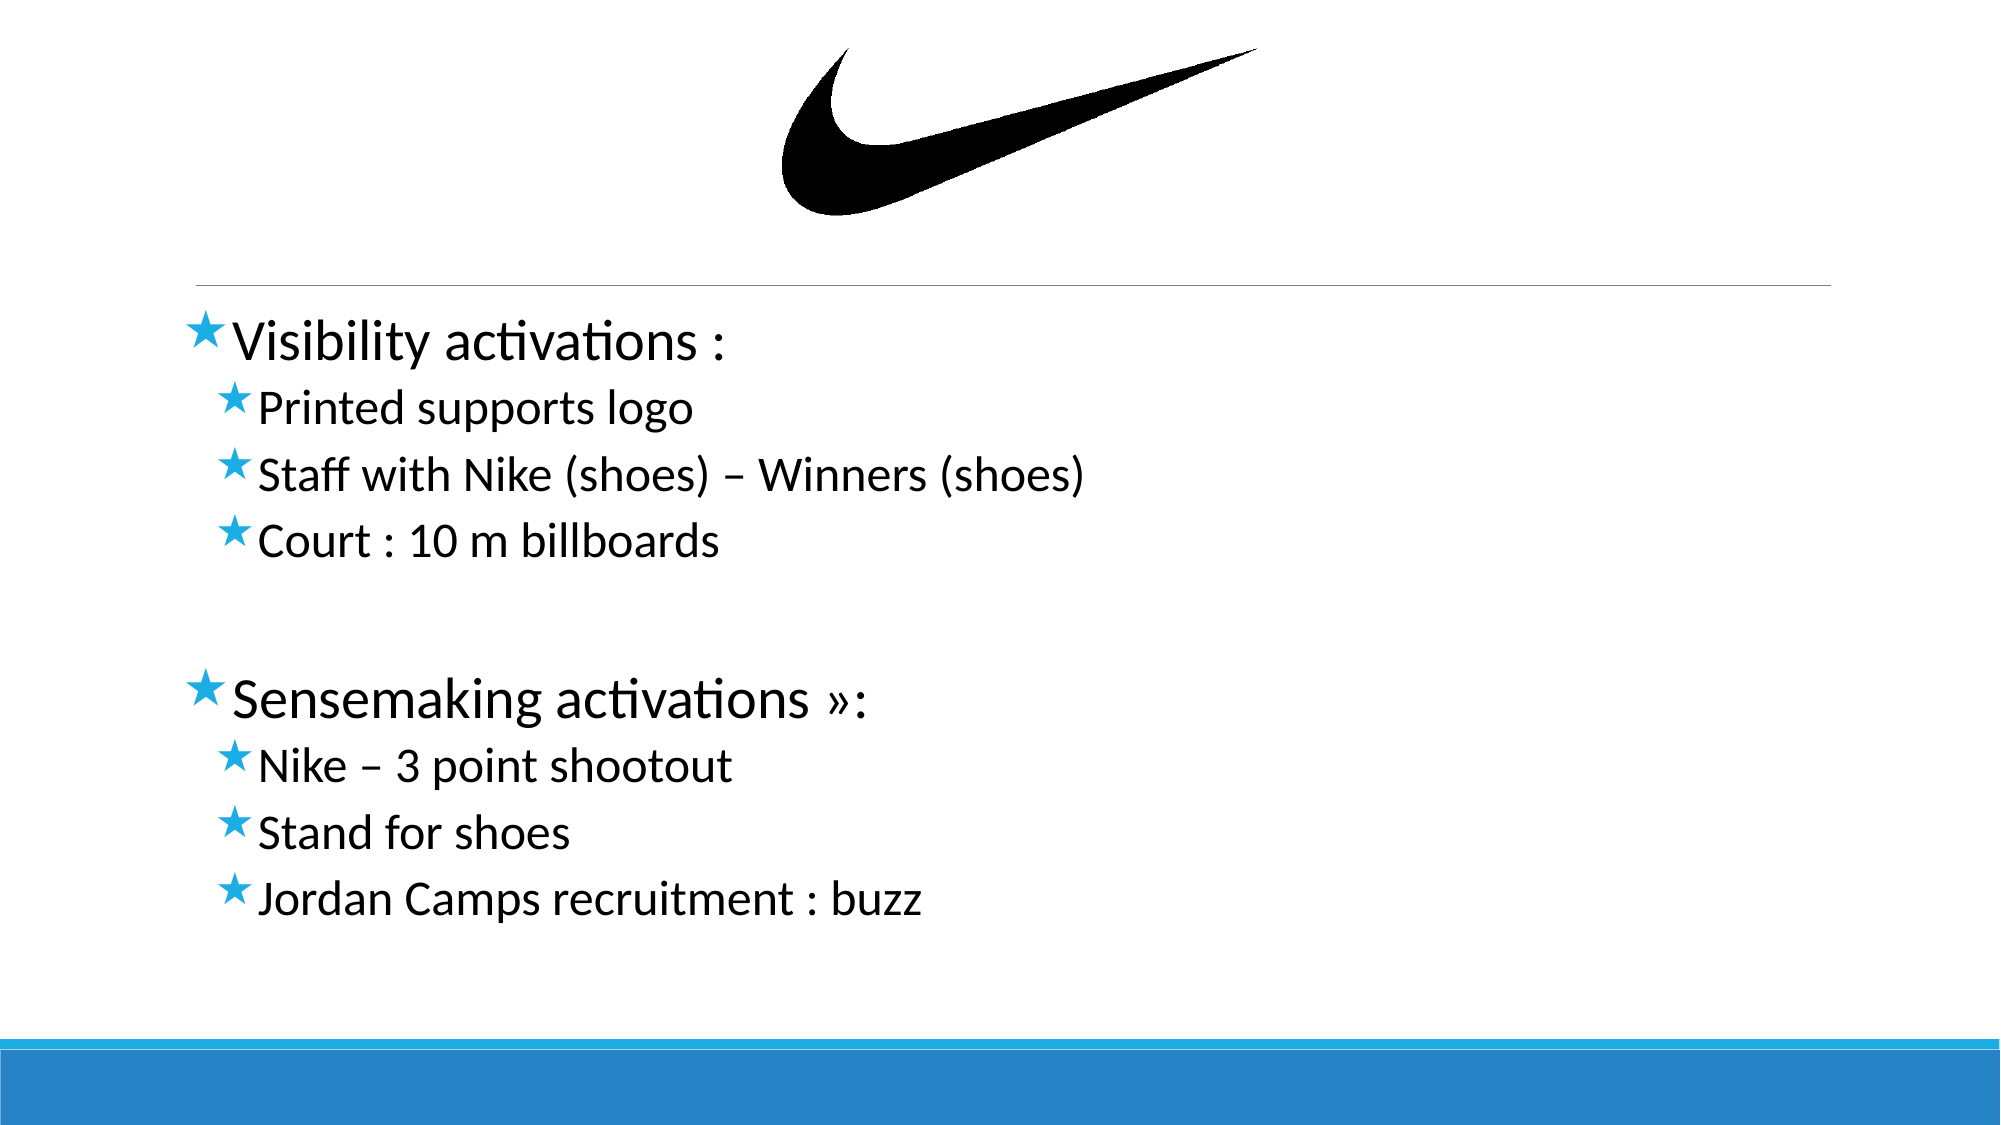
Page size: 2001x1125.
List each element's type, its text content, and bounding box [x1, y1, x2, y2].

list Visibility activations : Printed supports logo Staff with Nike (shoes) – Winners (shoes) Court : 10 m billboards Sensemaking activations »: Nike – 3 point shootout Stand for shoes Jordan Camps recruitment : buzz [180, 302, 1830, 963]
picture [751, 0, 1279, 249]
